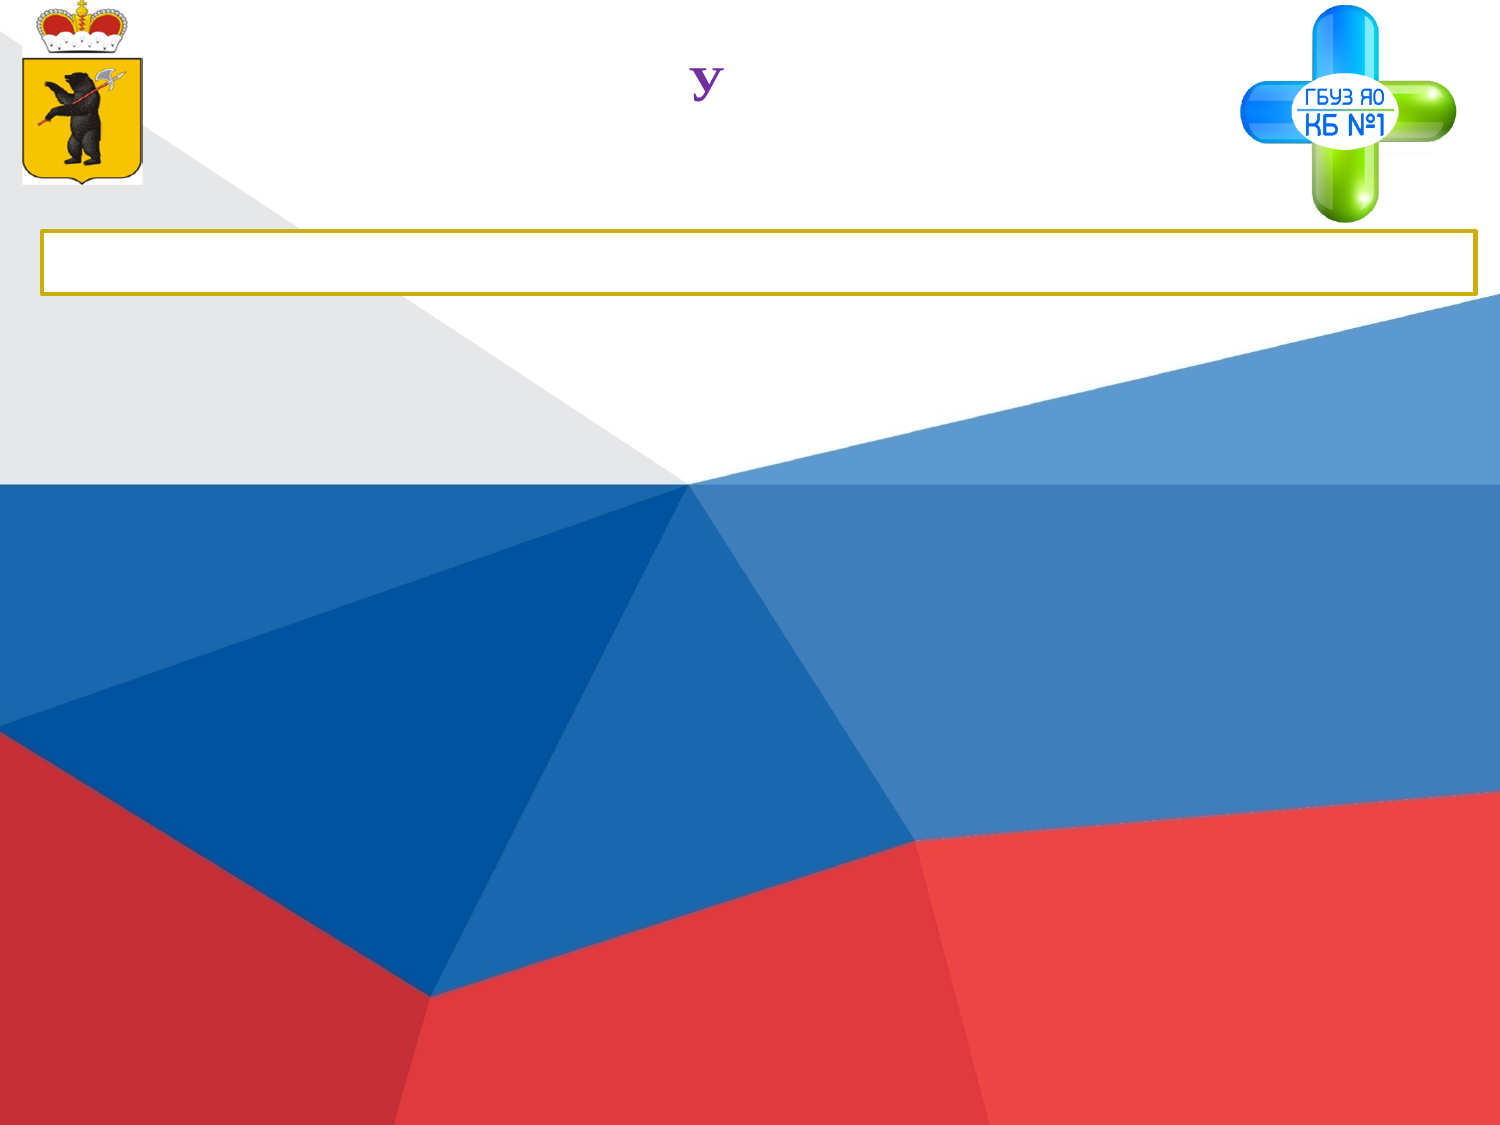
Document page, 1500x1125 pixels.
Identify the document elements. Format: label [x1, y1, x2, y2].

text_box [40, 22, 1478, 296]
picture [0, 0, 1500, 1125]
